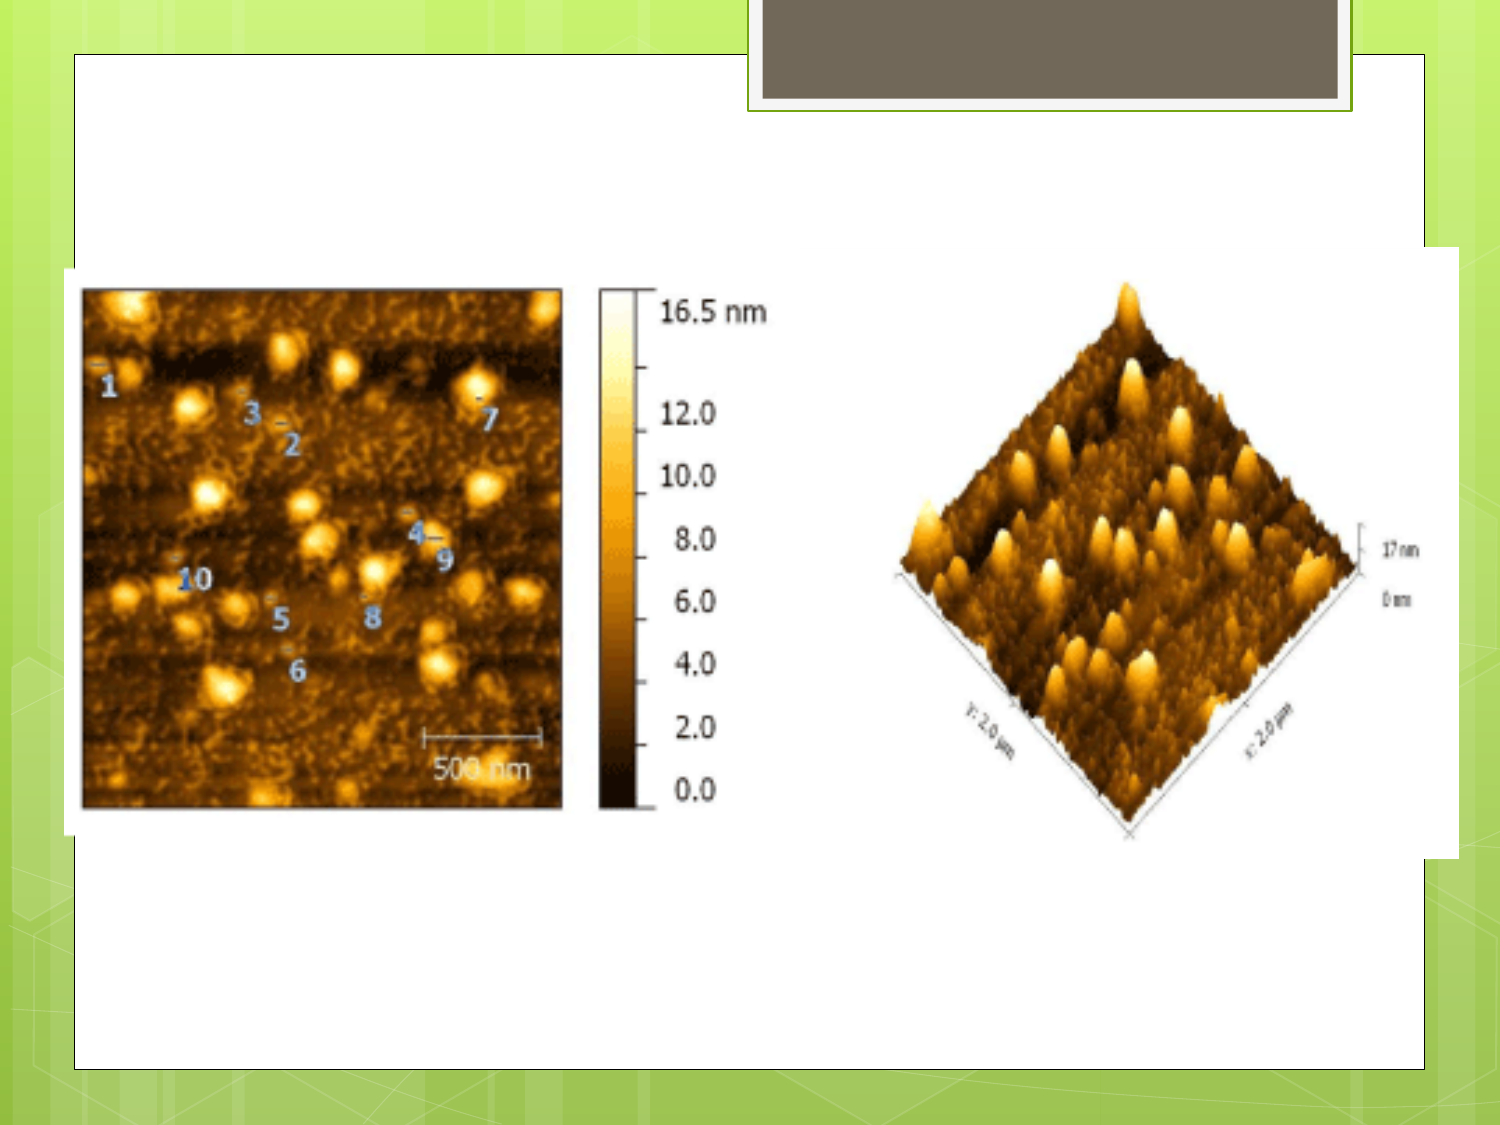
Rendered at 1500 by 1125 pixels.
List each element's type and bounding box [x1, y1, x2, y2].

picture [64, 247, 1459, 859]
